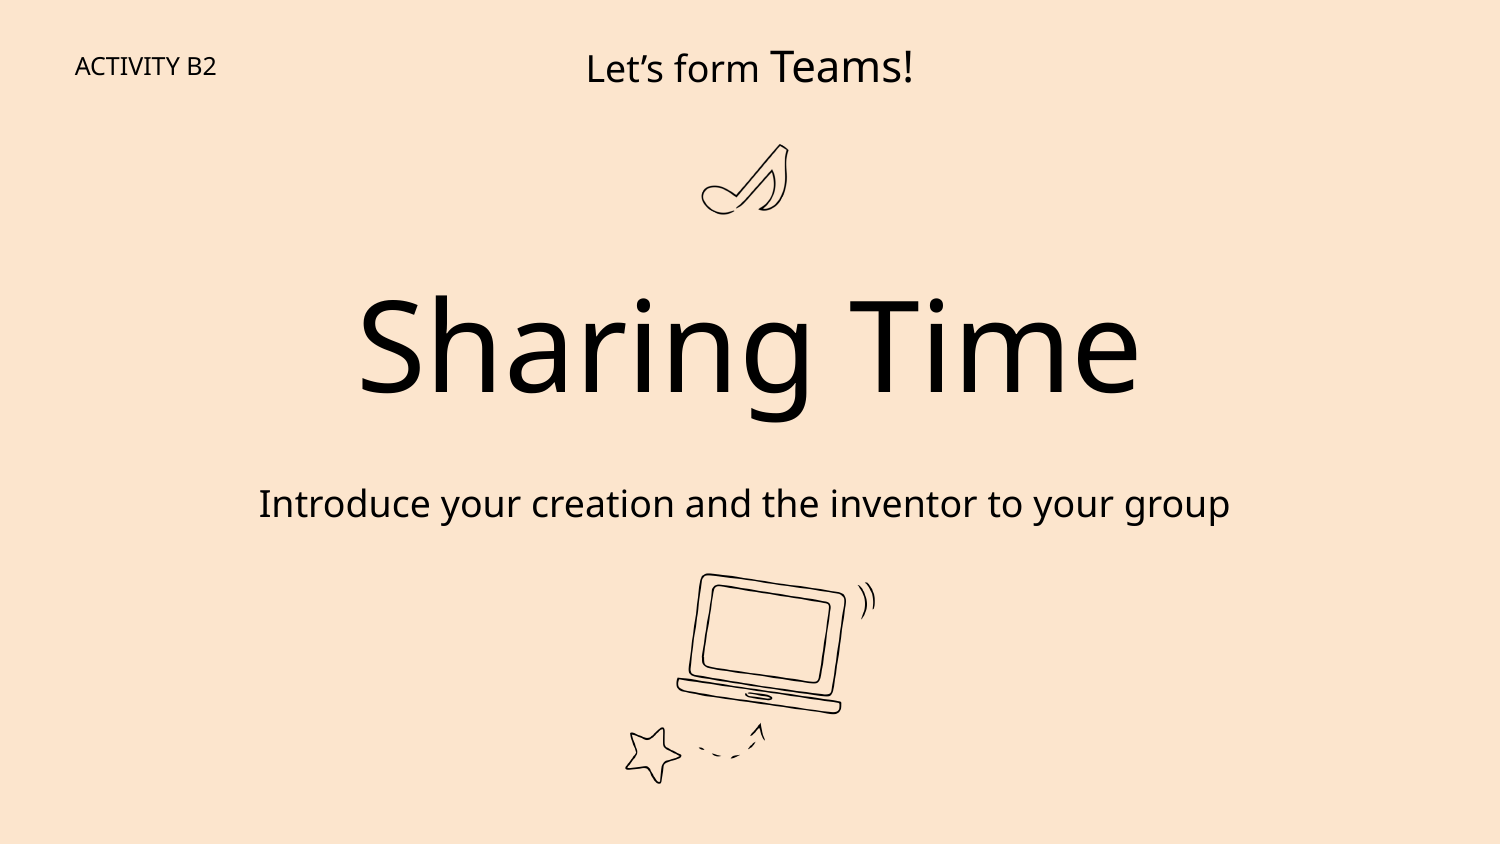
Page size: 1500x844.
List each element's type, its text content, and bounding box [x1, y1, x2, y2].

title Sharing Time [51, 250, 1449, 433]
text_box ACTIVITY B2 [29, 35, 263, 96]
picture [697, 123, 803, 236]
text_box Let’s form Teams! [0, 24, 1500, 107]
picture [625, 573, 875, 784]
text_box Introduce your creation and the inventor to your group [162, 465, 1338, 540]
